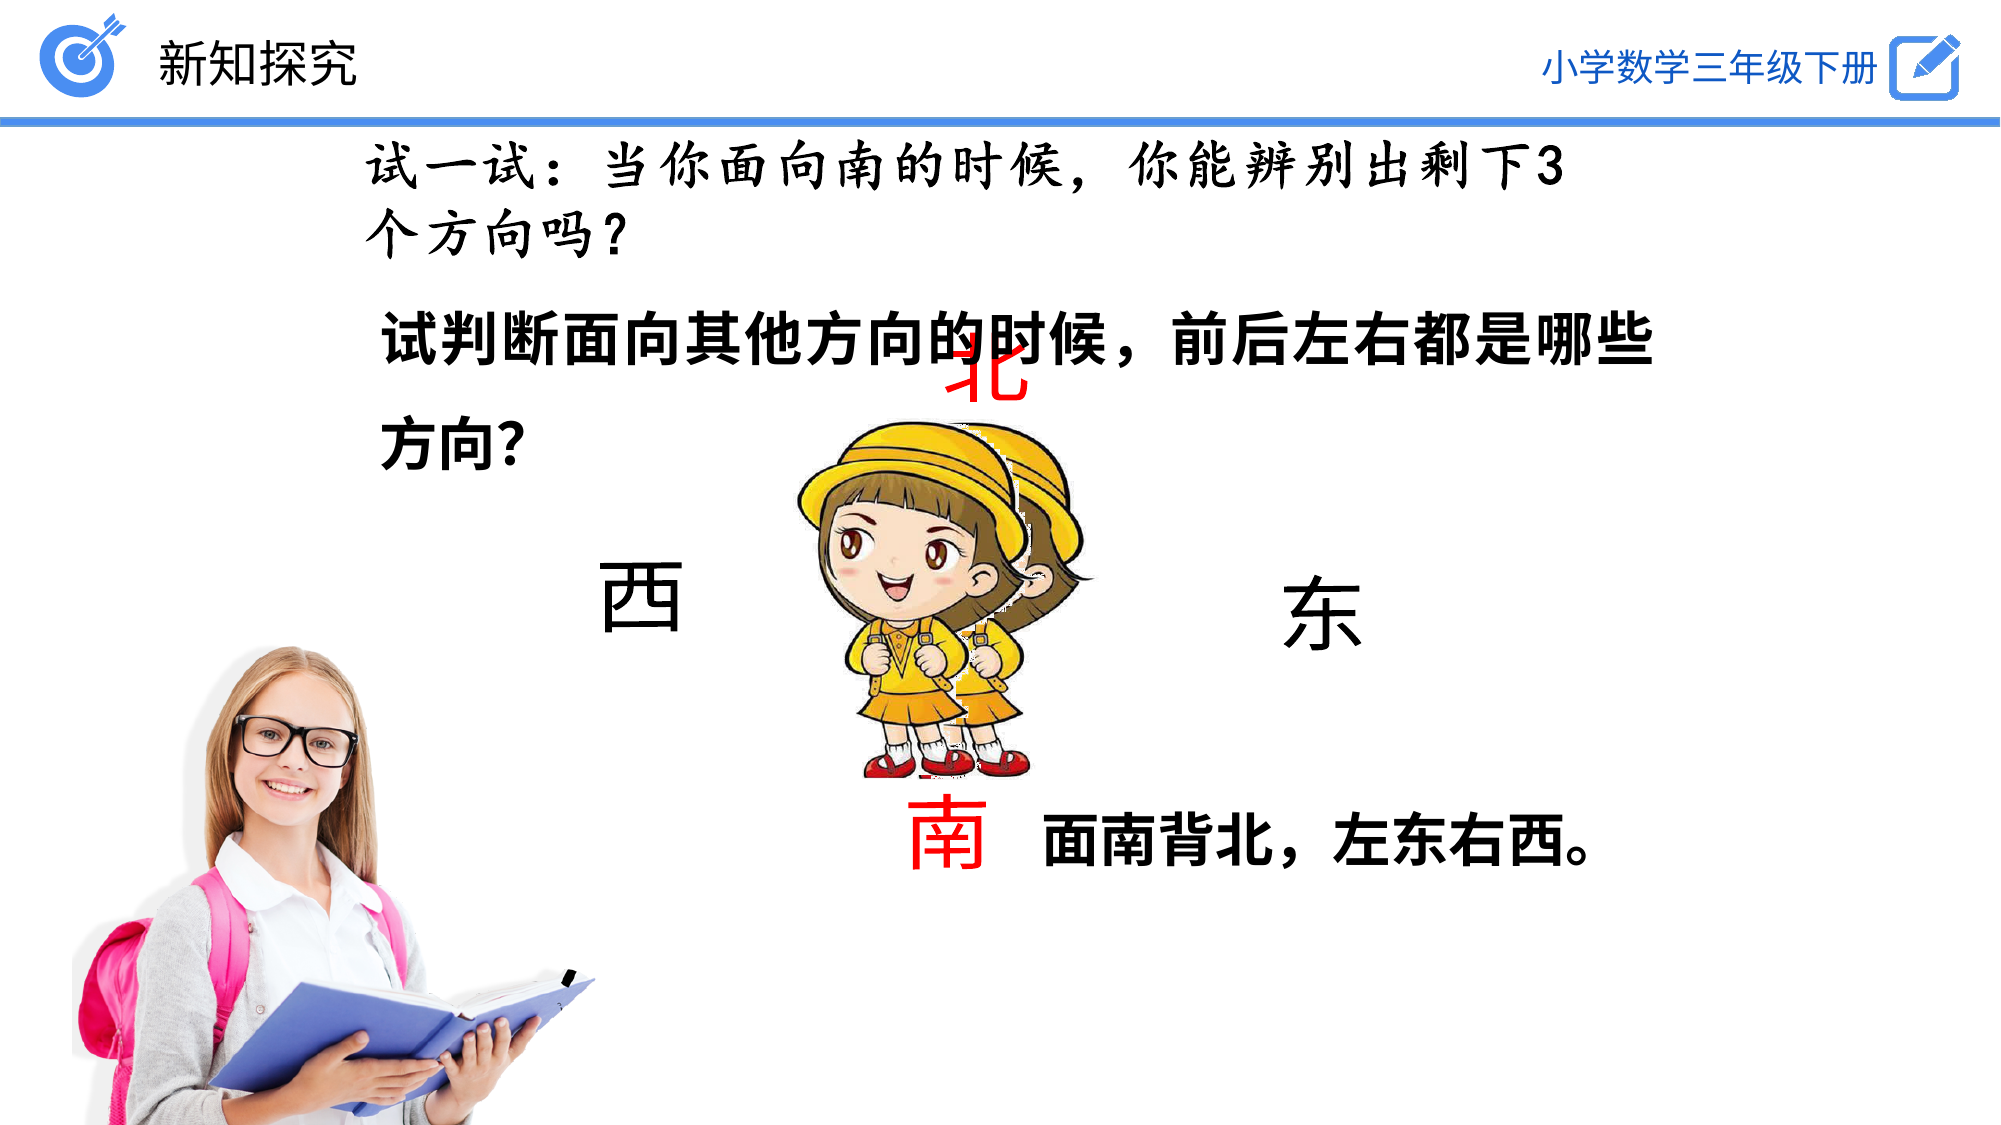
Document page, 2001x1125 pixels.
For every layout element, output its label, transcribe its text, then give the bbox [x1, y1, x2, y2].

text_box [659, 141, 680, 186]
text_box [486, 208, 531, 259]
text_box [548, 176, 559, 186]
text_box [1146, 167, 1153, 181]
text_box [605, 212, 626, 244]
text_box [428, 218, 477, 256]
picture [72, 634, 599, 1125]
text_box [1246, 140, 1296, 190]
text_box [1481, 143, 1530, 191]
text_box [426, 159, 477, 169]
text_box [1210, 139, 1235, 188]
text_box [548, 160, 559, 170]
text_box [610, 246, 618, 255]
text_box [1010, 141, 1063, 187]
text_box [677, 167, 684, 181]
picture [783, 415, 1162, 780]
text_box [542, 218, 562, 238]
text_box [1421, 141, 1459, 188]
text_box [721, 143, 765, 187]
text_box [678, 140, 708, 189]
text_box [1189, 140, 1211, 189]
text_box [1305, 142, 1334, 187]
text_box [838, 139, 882, 191]
text_box [365, 140, 417, 189]
text_box 面南背北，左东右西。 [1026, 760, 1721, 881]
text_box [1072, 177, 1083, 194]
text_box [1368, 139, 1407, 188]
text_box 试判断面向其他方向的时候，前后左右都是哪些方向？ [364, 259, 1670, 485]
text_box [447, 209, 458, 218]
text_box [954, 140, 1003, 191]
text_box [1338, 140, 1352, 189]
text_box [1537, 145, 1562, 185]
text_box [1335, 151, 1341, 173]
text_box [1147, 140, 1177, 189]
text_box [553, 210, 591, 259]
text_box 新知探究 [143, 24, 374, 100]
text_box [1456, 140, 1468, 190]
text_box [697, 169, 709, 180]
text_box [606, 141, 645, 188]
text_box [365, 207, 419, 259]
text_box [896, 140, 942, 188]
text_box [482, 140, 534, 189]
text_box [1128, 141, 1149, 186]
text_box [780, 139, 825, 190]
text_box [1166, 169, 1178, 180]
